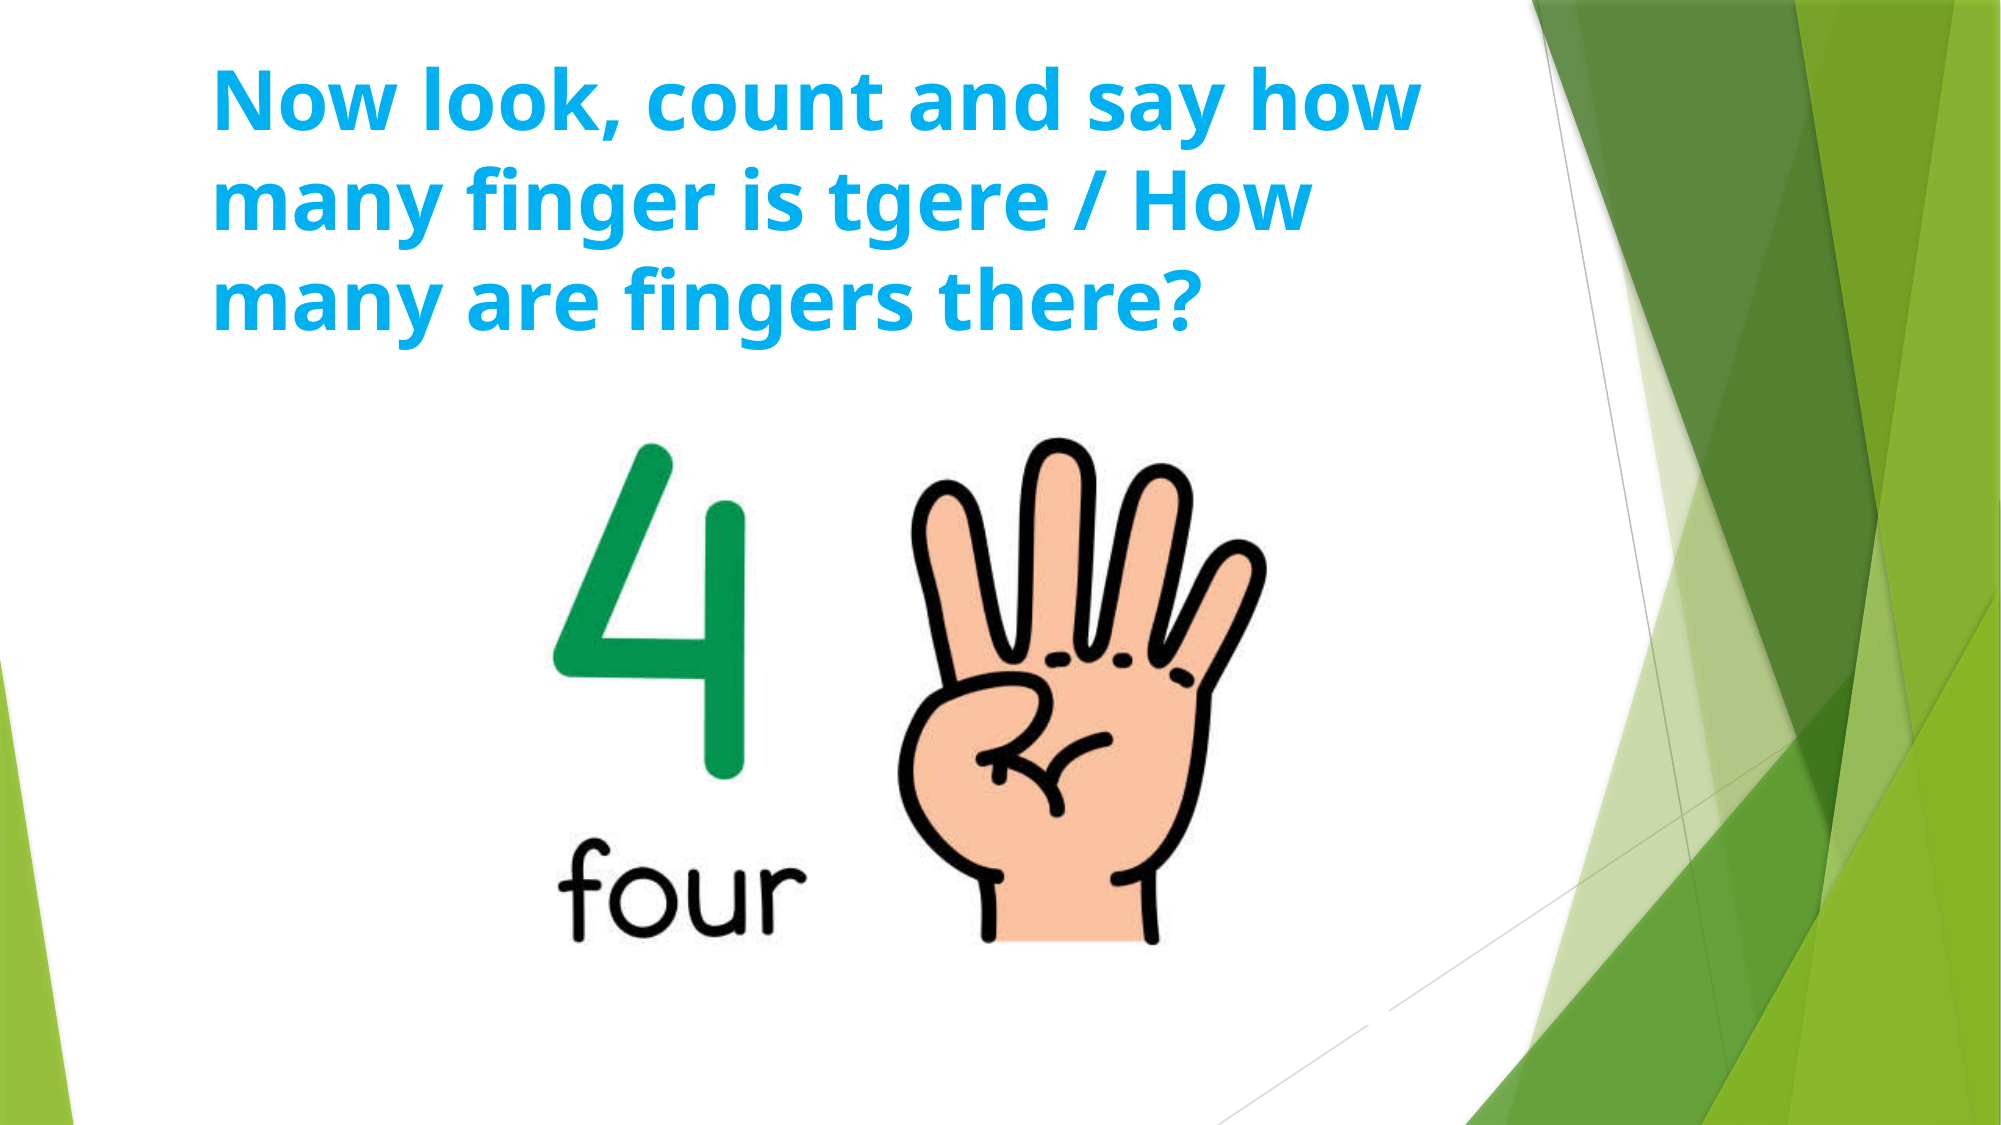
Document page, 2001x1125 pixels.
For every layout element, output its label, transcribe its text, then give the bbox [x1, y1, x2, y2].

text_box Now look, count and say how many finger is tgere / How many are fingers there? [195, 39, 1571, 355]
picture [431, 356, 1390, 1026]
